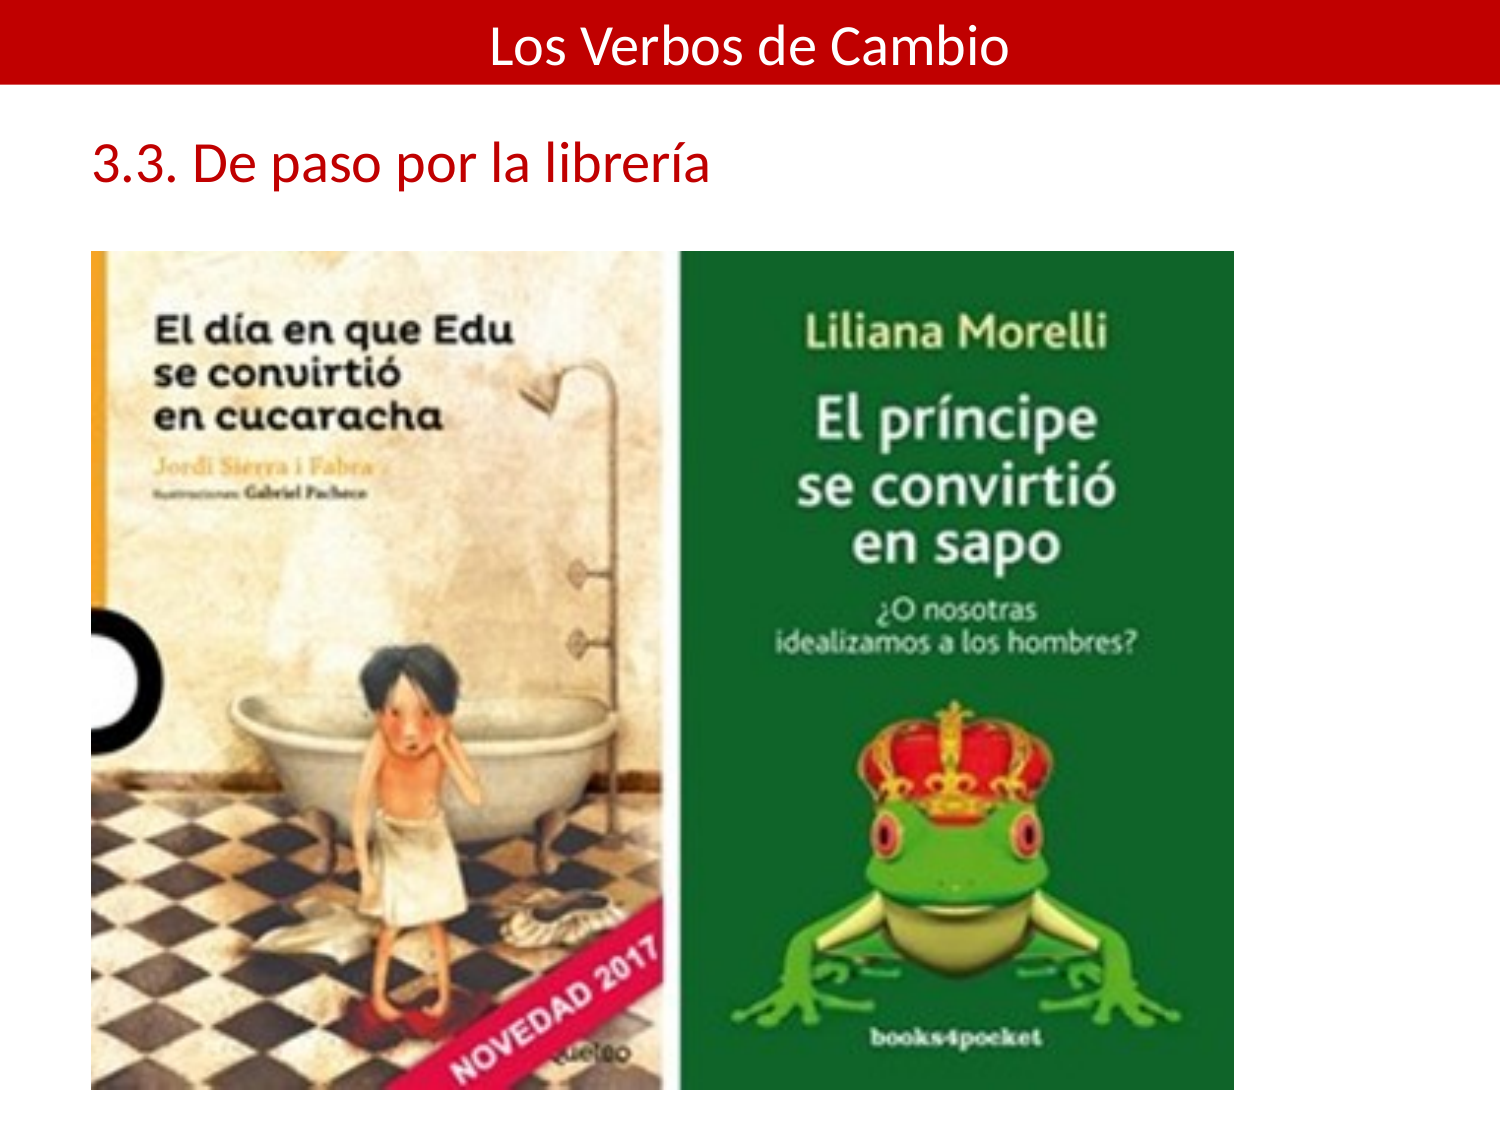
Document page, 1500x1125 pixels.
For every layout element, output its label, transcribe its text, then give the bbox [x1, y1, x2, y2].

text_box Los Verbos de Cambio [0, 0, 1500, 85]
text_box 3.3. De paso por la librería [76, 116, 1055, 202]
picture [91, 251, 1234, 1090]
